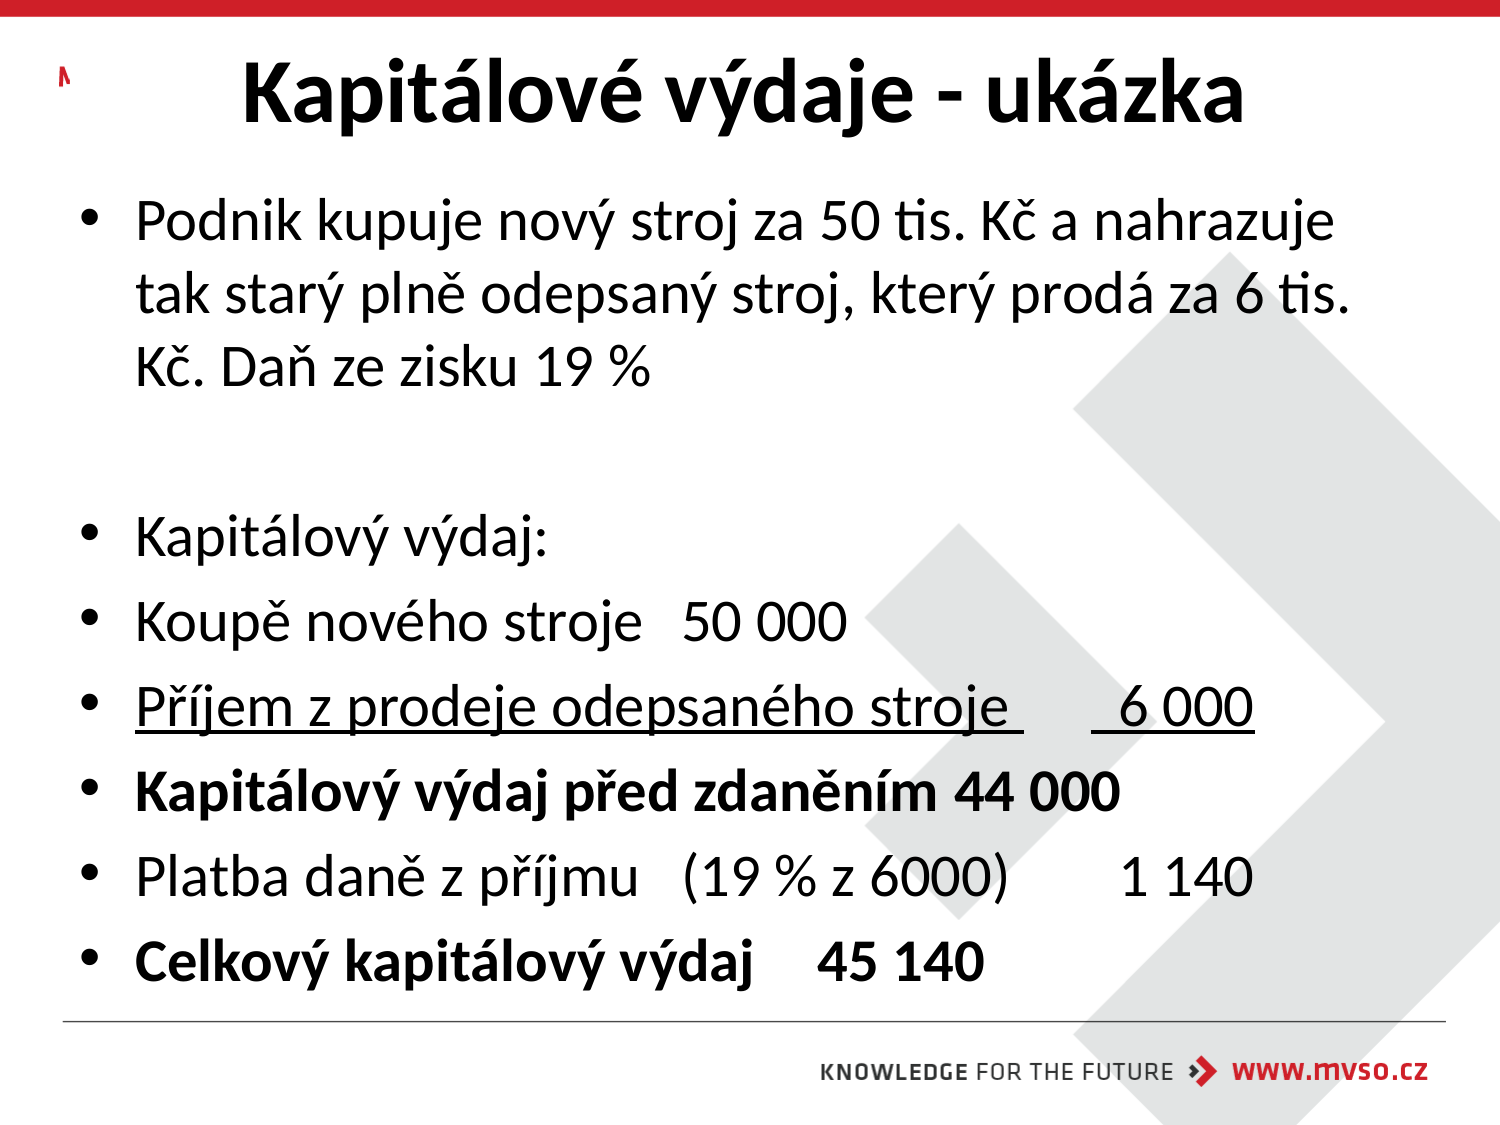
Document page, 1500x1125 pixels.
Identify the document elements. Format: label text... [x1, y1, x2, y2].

picture [0, 0, 1500, 1125]
list Podnik kupuje nový stroj za 50 tis. Kč a nahrazuje tak starý plně odepsaný stroj, který prodá za 6 tis. Kč. Daň ze zisku 19 % Kapitálový výdaj: Koupě nového stroje 50 000 Příjem z prodeje odepsaného stroje 6 000 Kapitálový výdaj před zdaněním 44 000 Platba daně z příjmu (19 % z 6000) 1 140 Celkový kapitálový výdaj 45 140 [64, 172, 1425, 1005]
title Kapitálové výdaje - ukázka [69, 22, 1420, 149]
